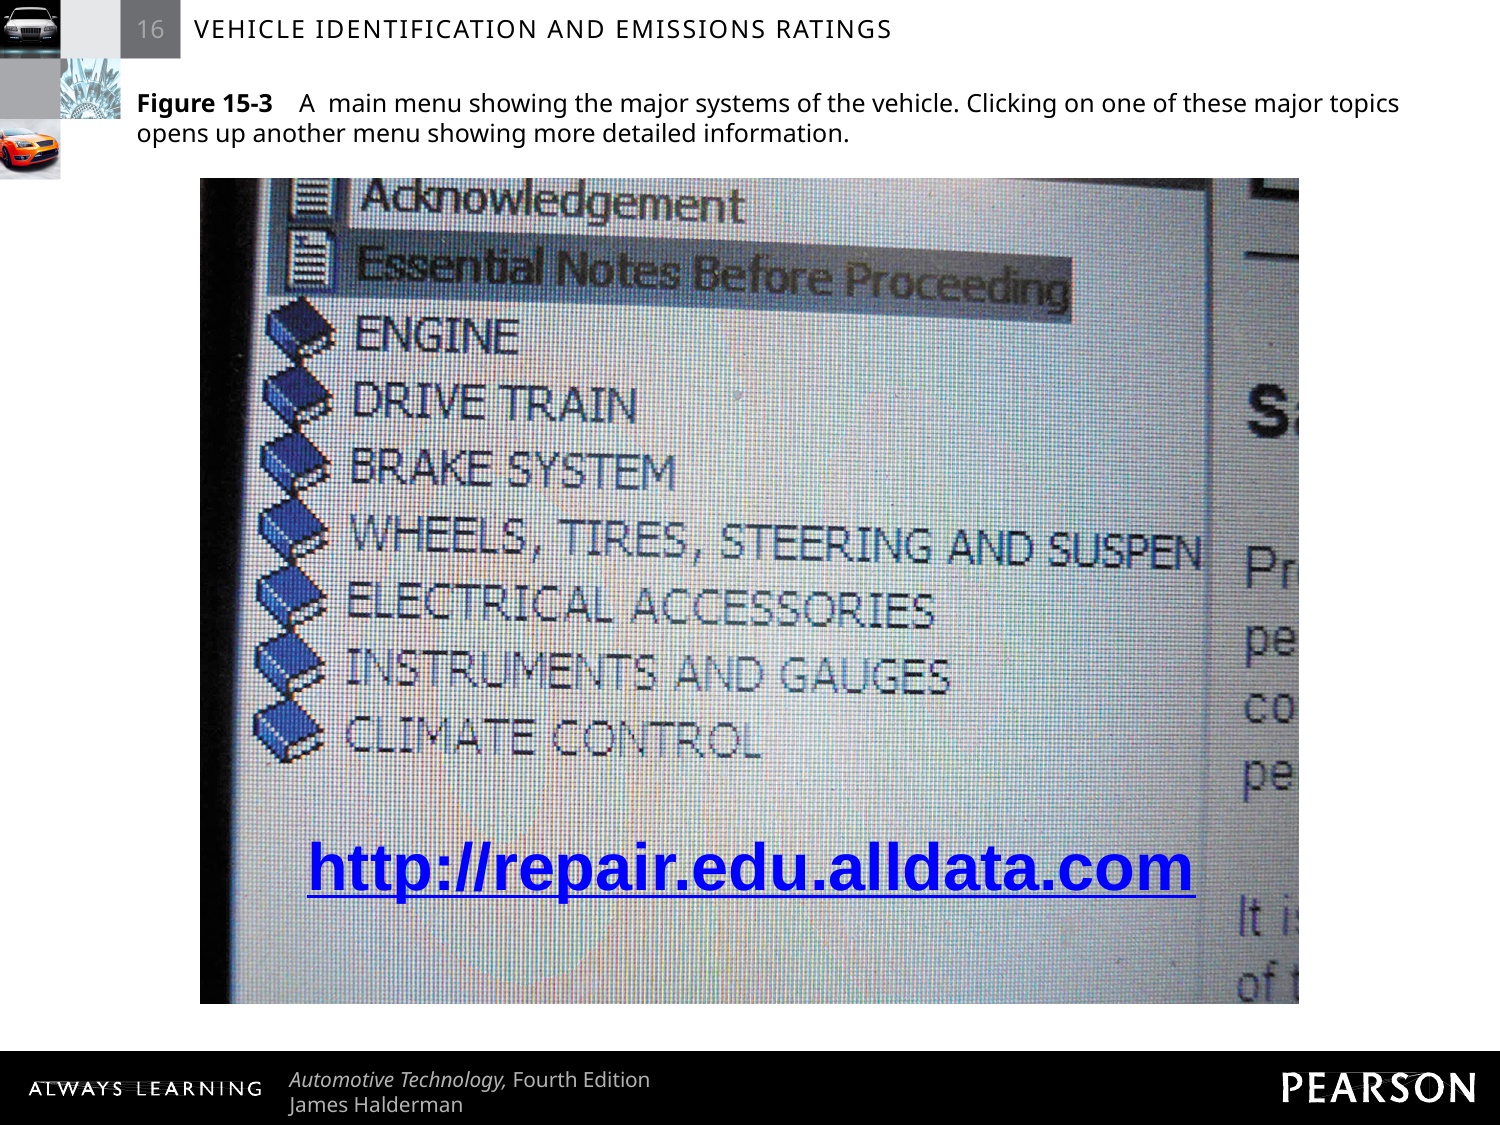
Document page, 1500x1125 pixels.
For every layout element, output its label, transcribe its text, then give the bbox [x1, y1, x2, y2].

picture [0, 0, 188, 188]
title Figure 15-3 A main menu showing the major systems of the vehicle. Clicking on one of these major topics opens up another menu showing more detailed information. [121, 60, 1427, 174]
picture [199, 178, 1300, 1004]
